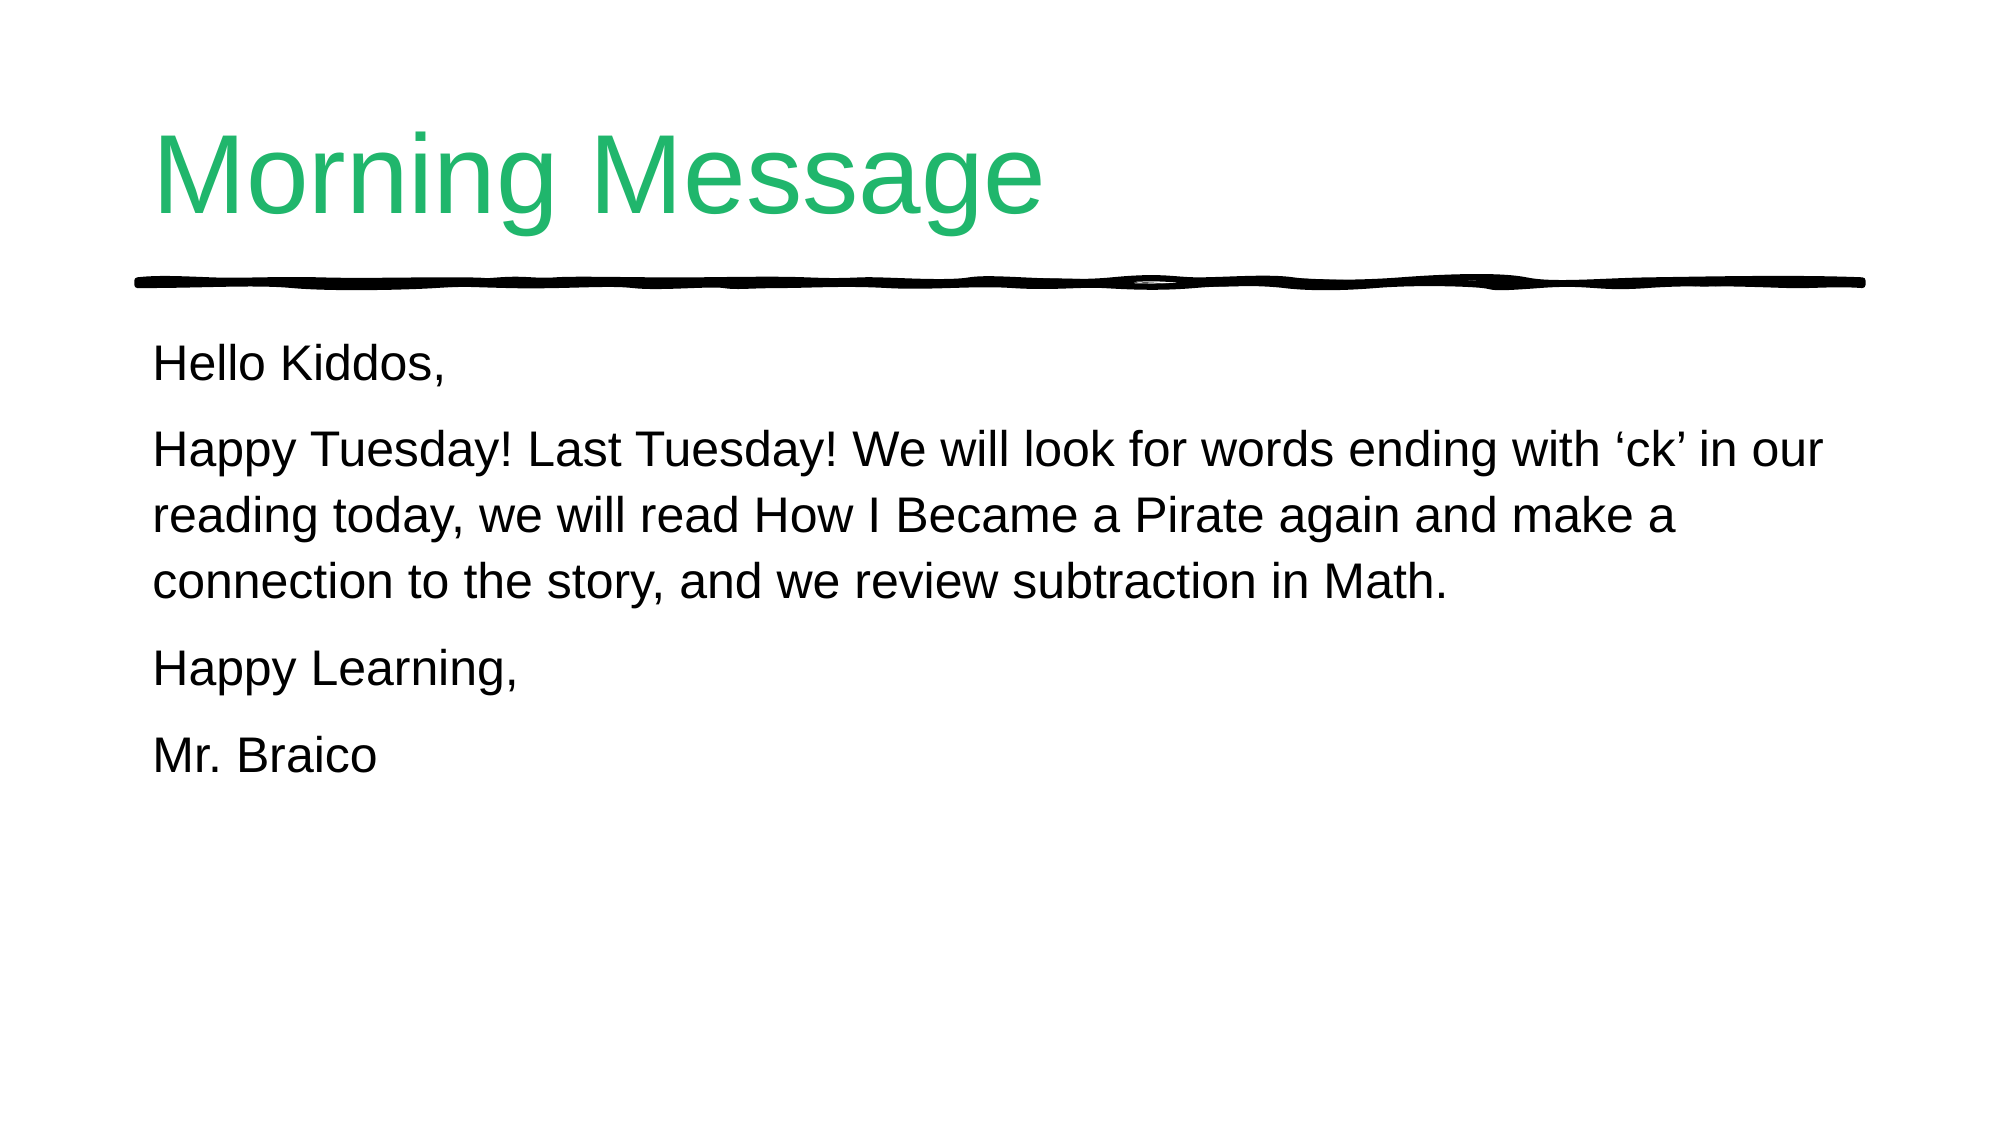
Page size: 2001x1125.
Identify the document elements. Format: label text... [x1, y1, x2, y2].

list Hello Kiddos, Happy Tuesday! Last Tuesday! We will look for words ending with ‘ck’ in our reading today, we will read How I Became a Pirate again and make a connection to the story, and we review subtraction in Math. Happy Learning, Mr. Braico [137, 316, 1863, 1014]
title Morning Message [137, 59, 1863, 278]
